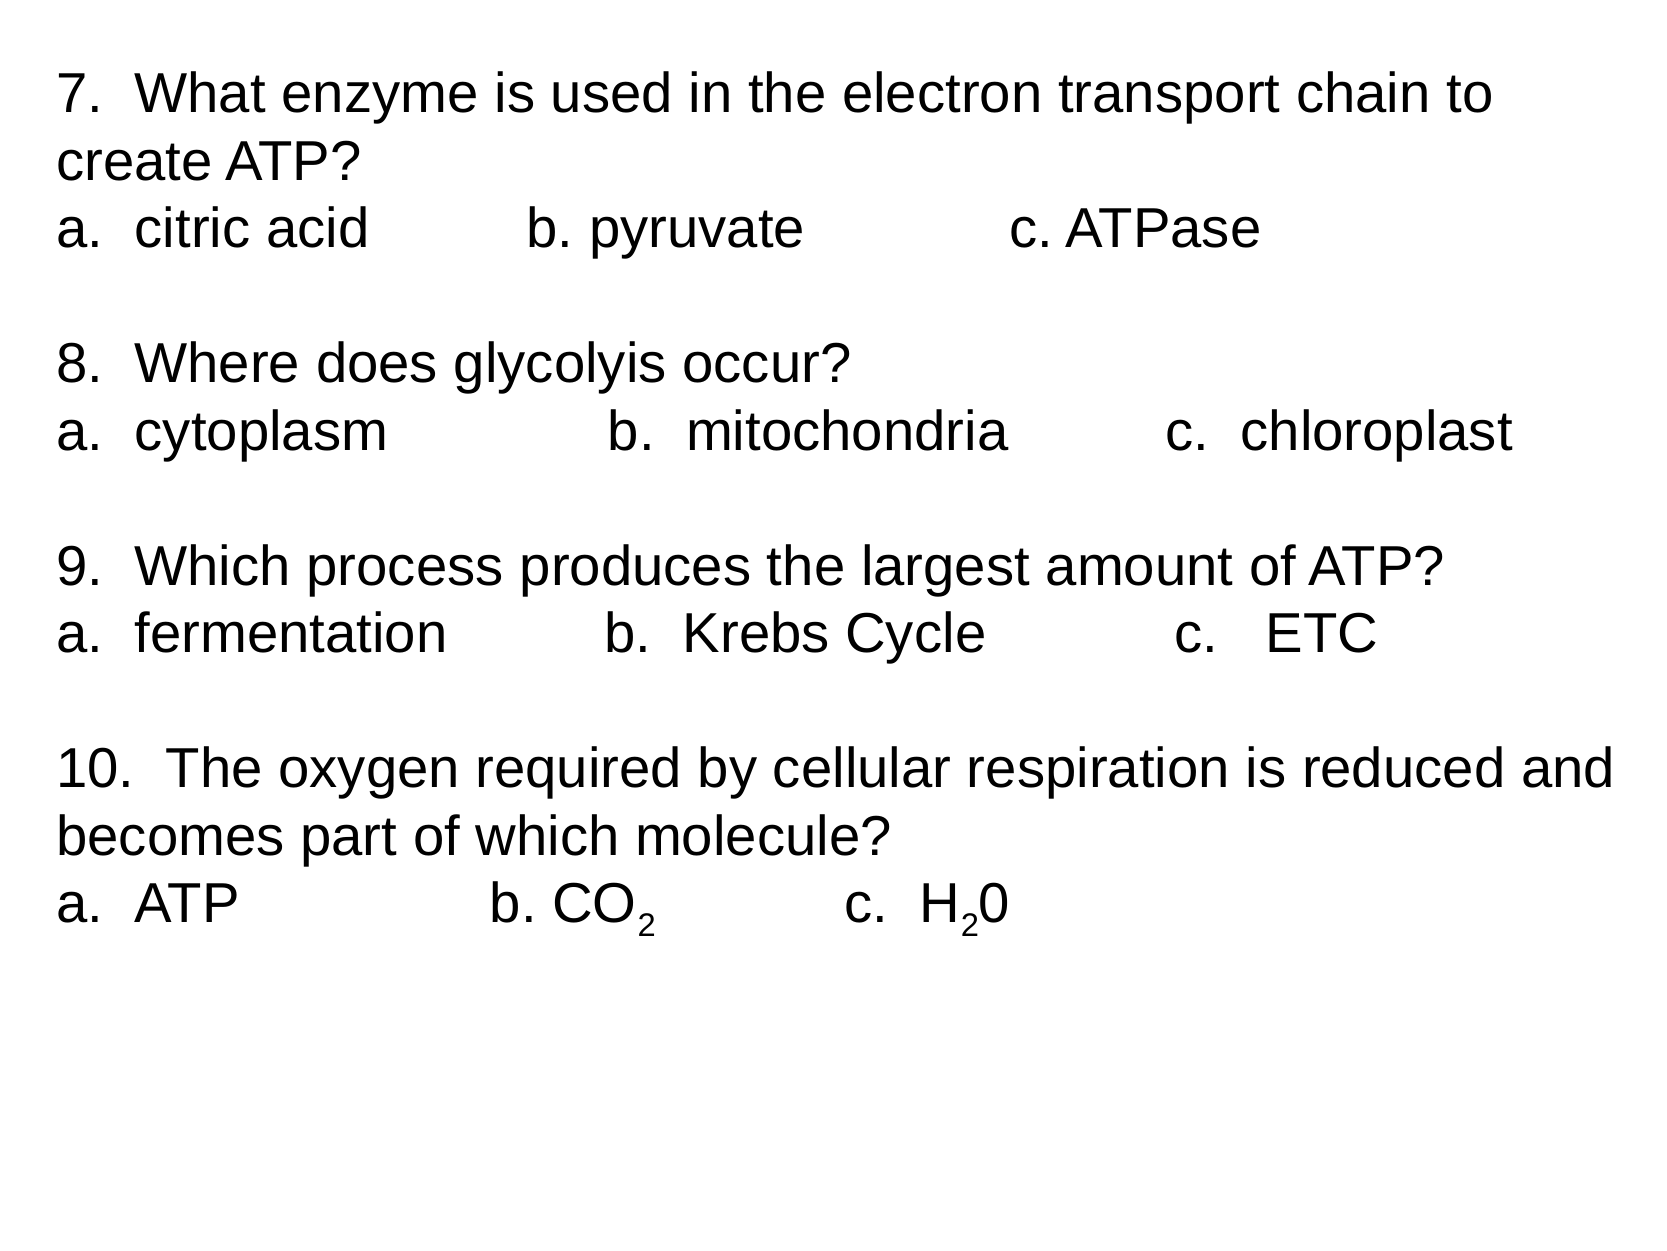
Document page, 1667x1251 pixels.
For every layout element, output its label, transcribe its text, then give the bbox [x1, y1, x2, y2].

list 7. What enzyme is used in the electron transport chain to create ATP? a. citric acid b. pyruvate c. ATPase 8. Where does glycolyis occur? a. cytoplasm b. mitochondria c. chloroplast 9. Which process produces the largest amount of ATP? a. fermentation b. Krebs Cycle c. ETC 10. The oxygen required by cellular respiration is reduced and becomes part of which molecule? a. ATP b. CO2 c. H20 [50, 50, 1631, 962]
